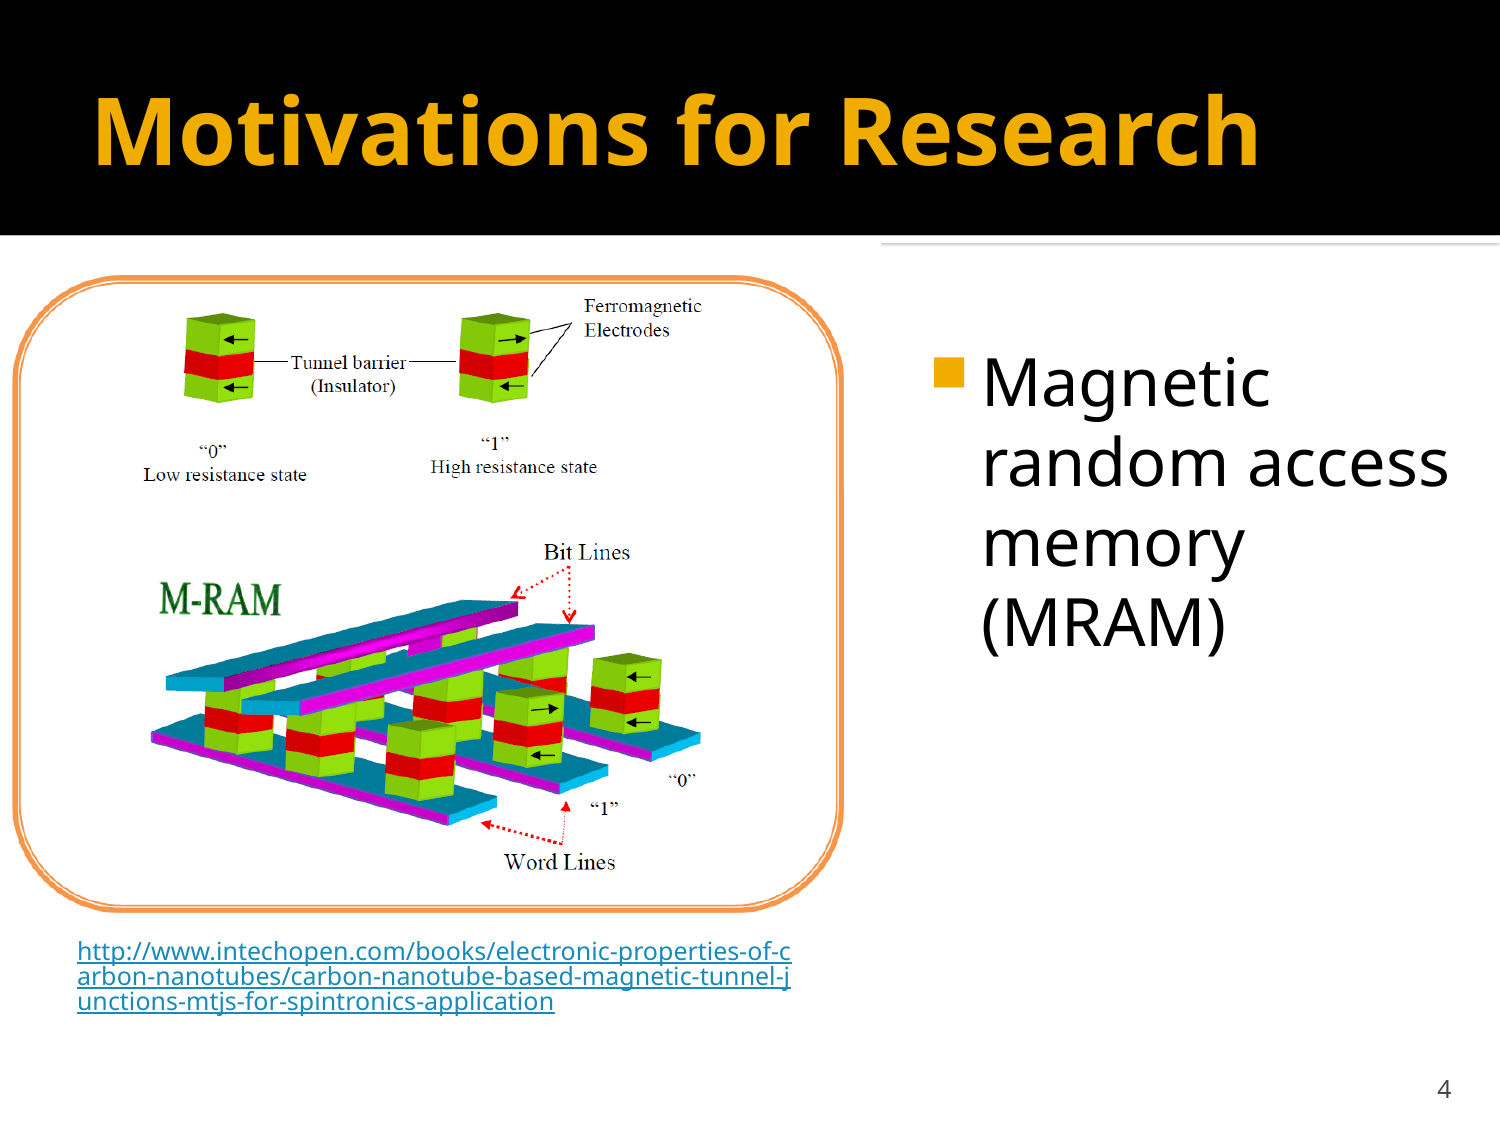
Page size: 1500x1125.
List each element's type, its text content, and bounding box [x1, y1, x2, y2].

list Magnetic random access memory (MRAM) [900, 324, 1475, 713]
picture [0, 237, 881, 925]
slide_number 4 [1345, 1062, 1467, 1108]
title Motivations for Research [75, 25, 1425, 231]
text_box http://www.intechopen.com/books/electronic-properties-of-carbon-nanotubes/carbon-nanotube-based-magnetic-tunnel-junctions-mtjs-for-spintronics-application [62, 934, 813, 977]
